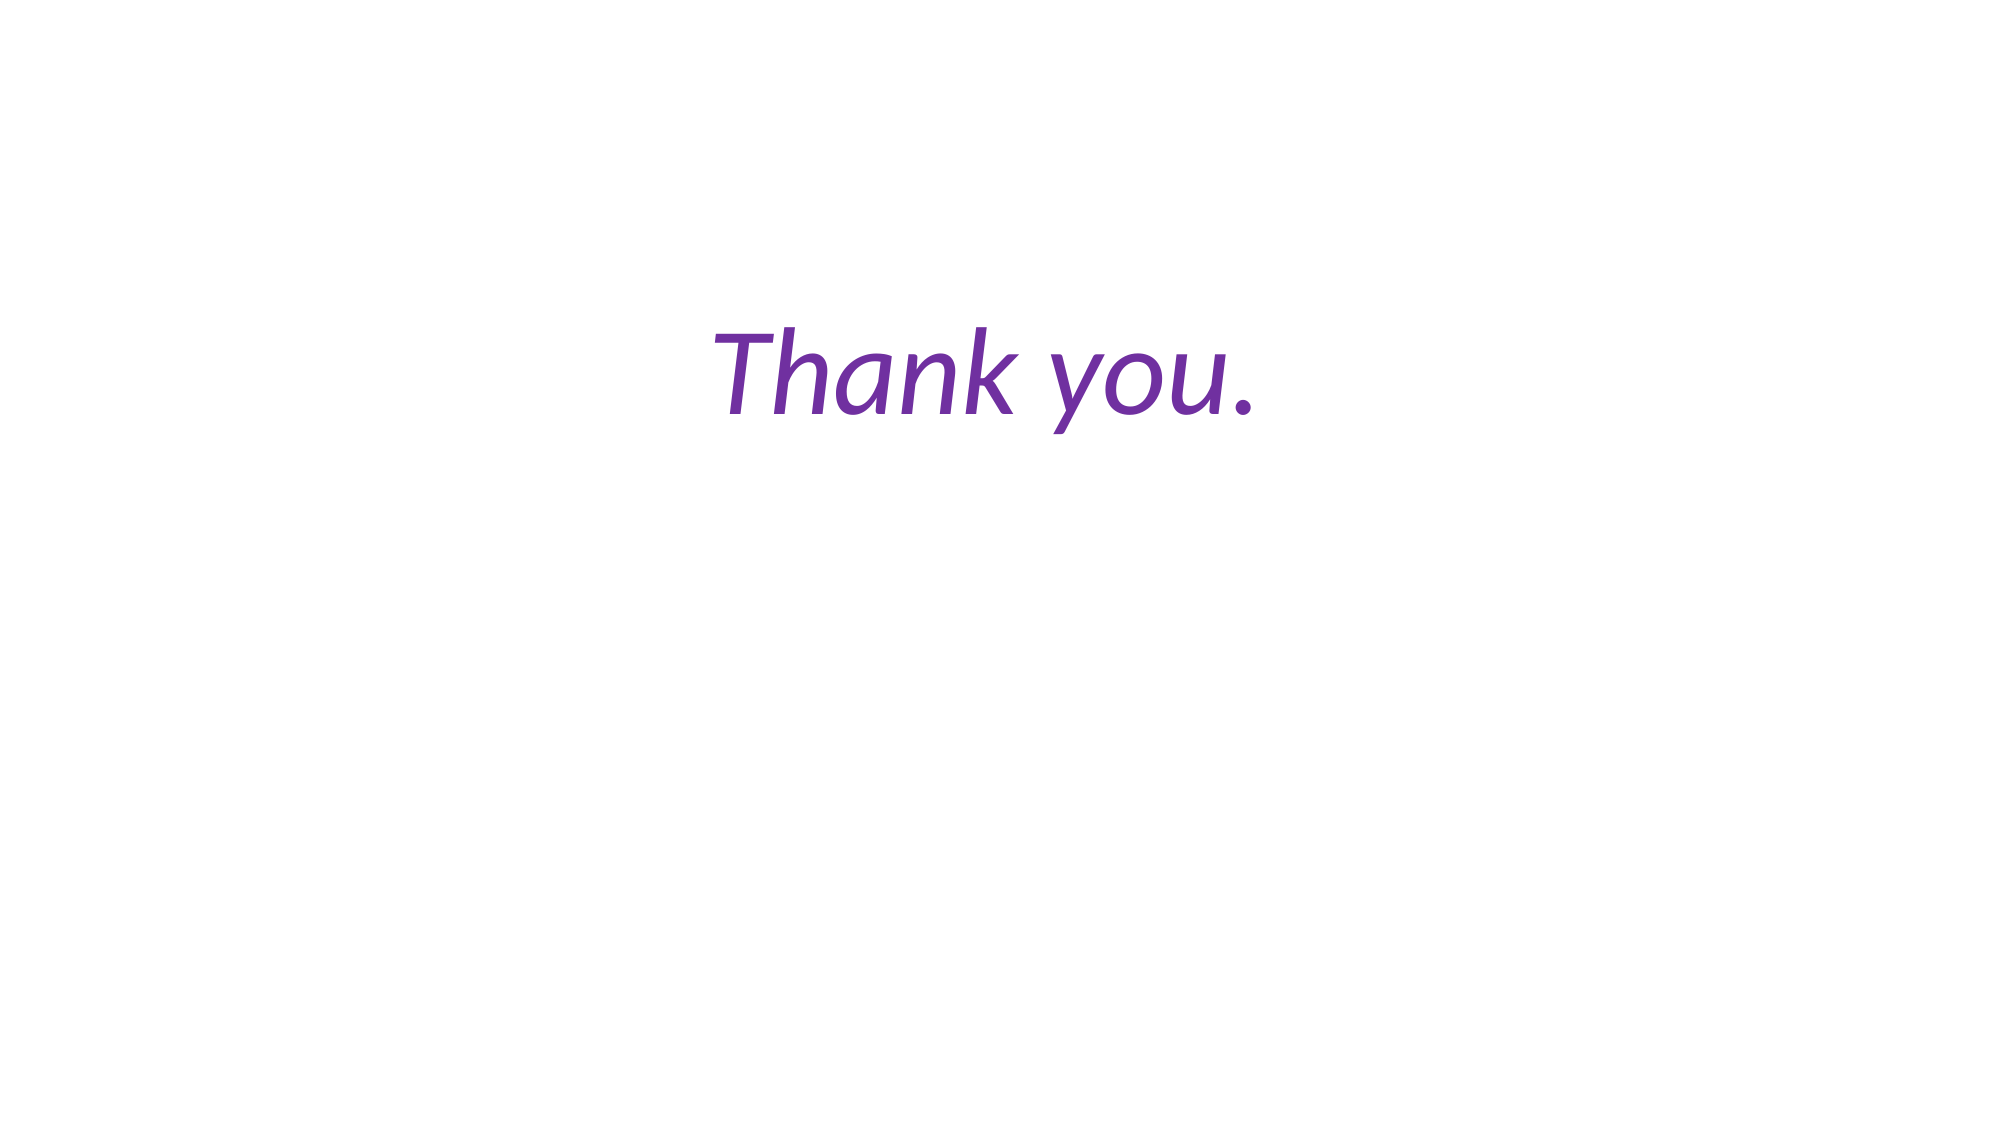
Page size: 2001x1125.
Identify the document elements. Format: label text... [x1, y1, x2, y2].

list Thank you. [137, 299, 1863, 1014]
